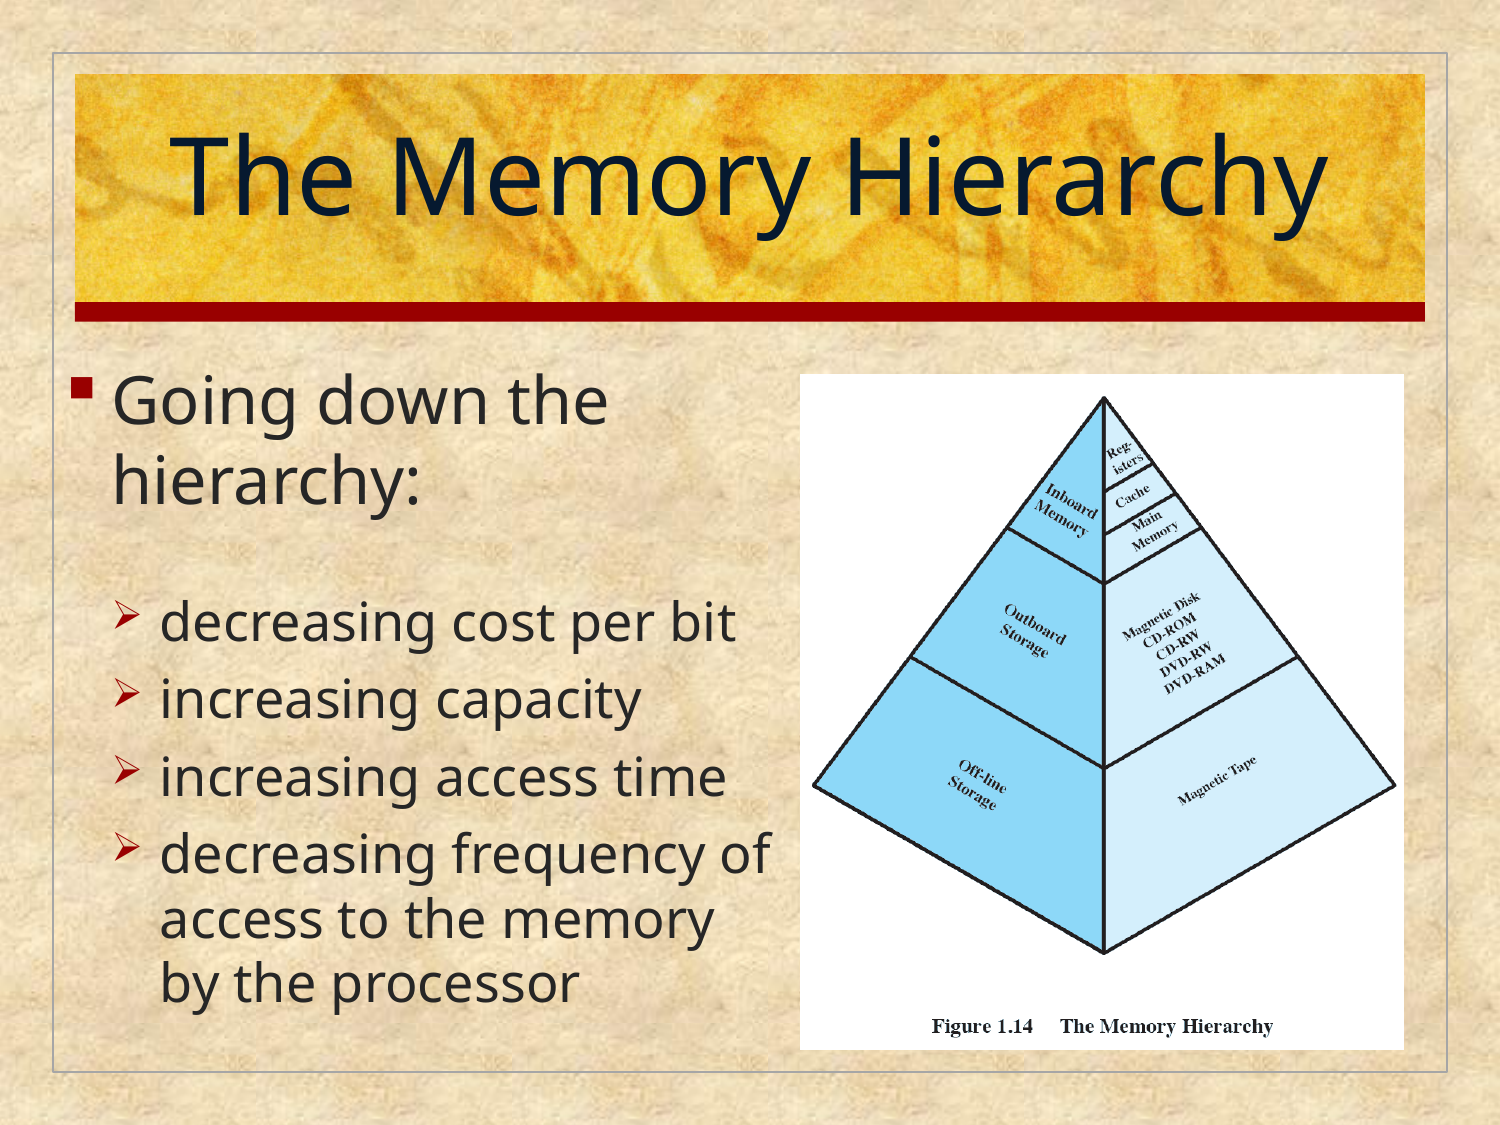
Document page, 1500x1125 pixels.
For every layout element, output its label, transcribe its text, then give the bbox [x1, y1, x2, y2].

list Going down the hierarchy: decreasing cost per bit increasing capacity increasing access time decreasing frequency of access to the memory by the processor [49, 262, 788, 1125]
picture [0, 0, 1500, 1125]
picture [54, 54, 1446, 1071]
title The Memory Hierarchy [108, 74, 1392, 238]
